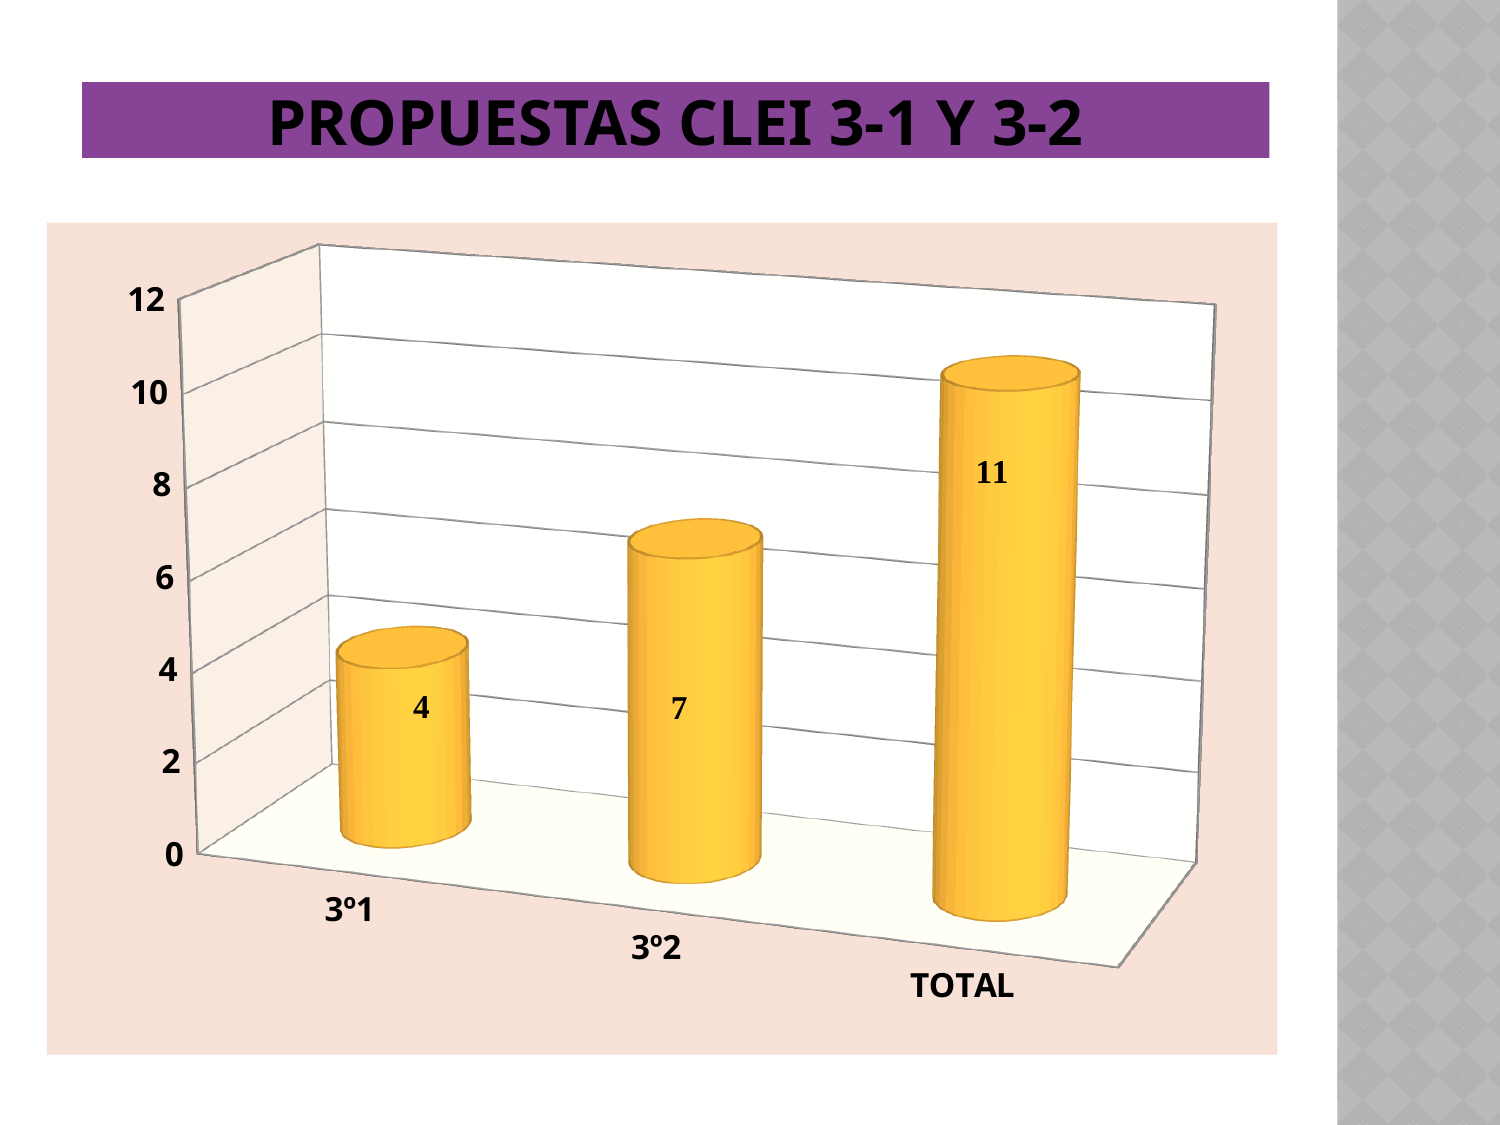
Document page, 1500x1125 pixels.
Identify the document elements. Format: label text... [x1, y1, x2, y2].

chart [46, 222, 1278, 1056]
title Propuestas clei 3-1 y 3-2 [82, 82, 1270, 158]
